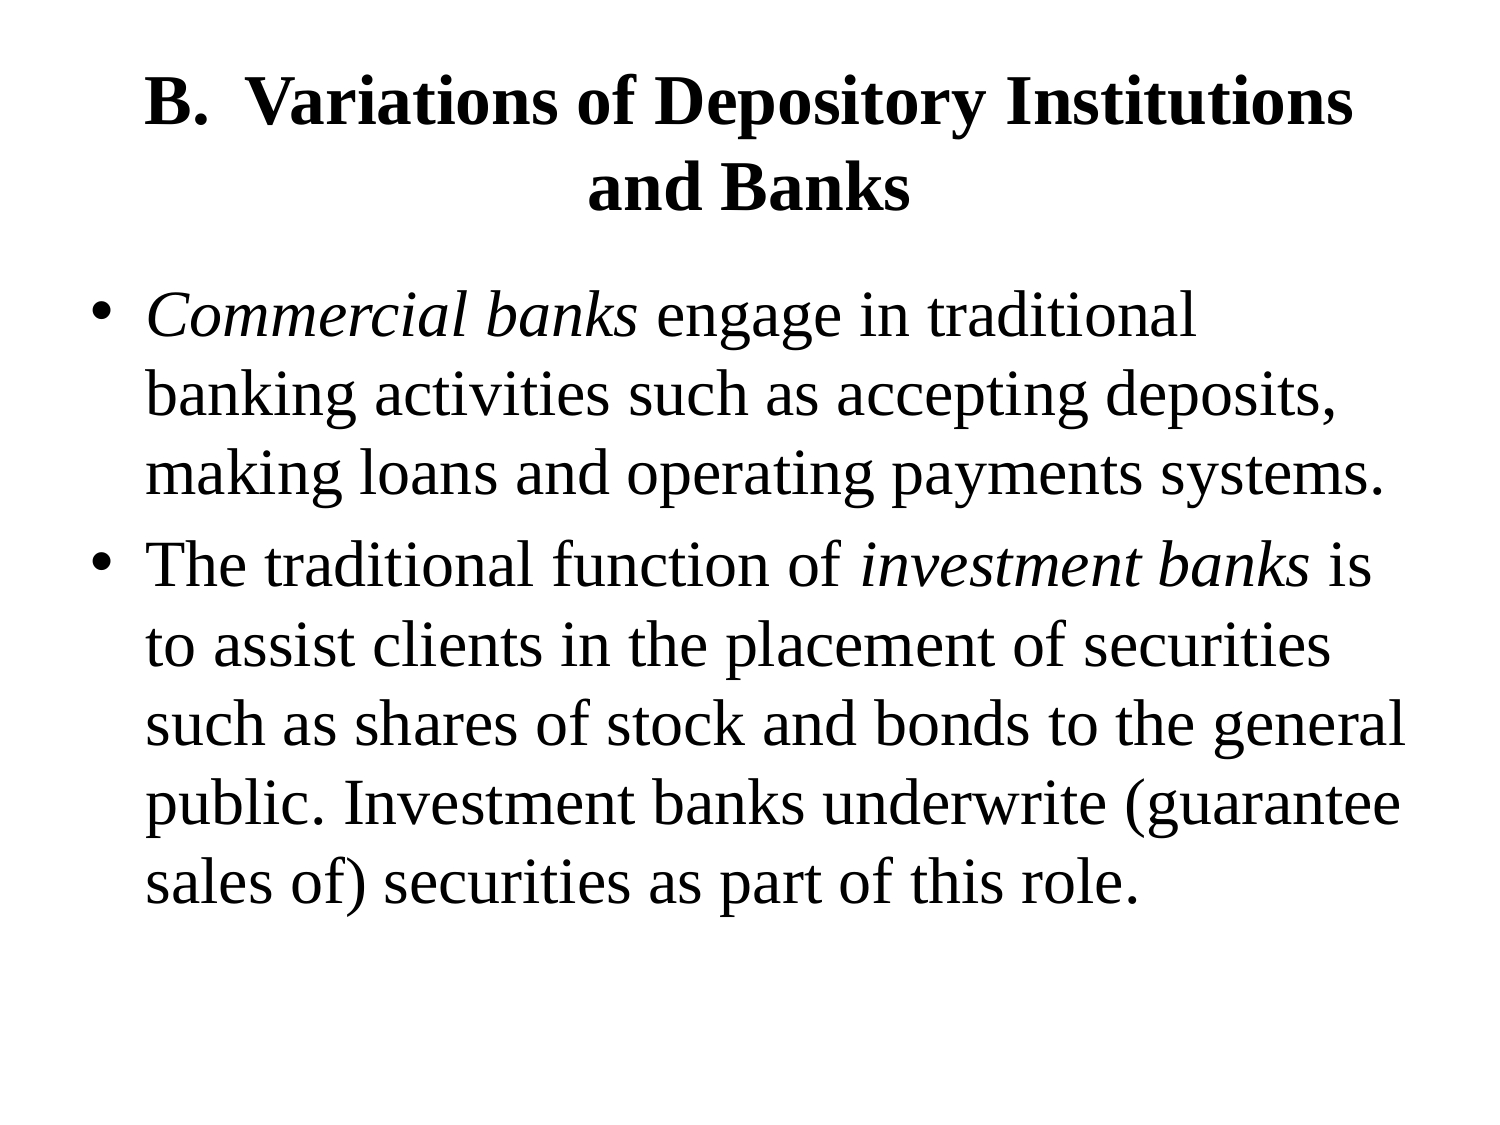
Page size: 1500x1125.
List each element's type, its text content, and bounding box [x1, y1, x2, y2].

title B. Variations of Depository Institutions and Banks [75, 45, 1425, 233]
list Commercial banks engage in traditional banking activities such as accepting deposits, making loans and operating payments systems. The traditional function of investment banks is to assist clients in the placement of securities such as shares of stock and bonds to the general public. Investment banks underwrite (guarantee sales of) securities as part of this role. [75, 262, 1425, 1005]
